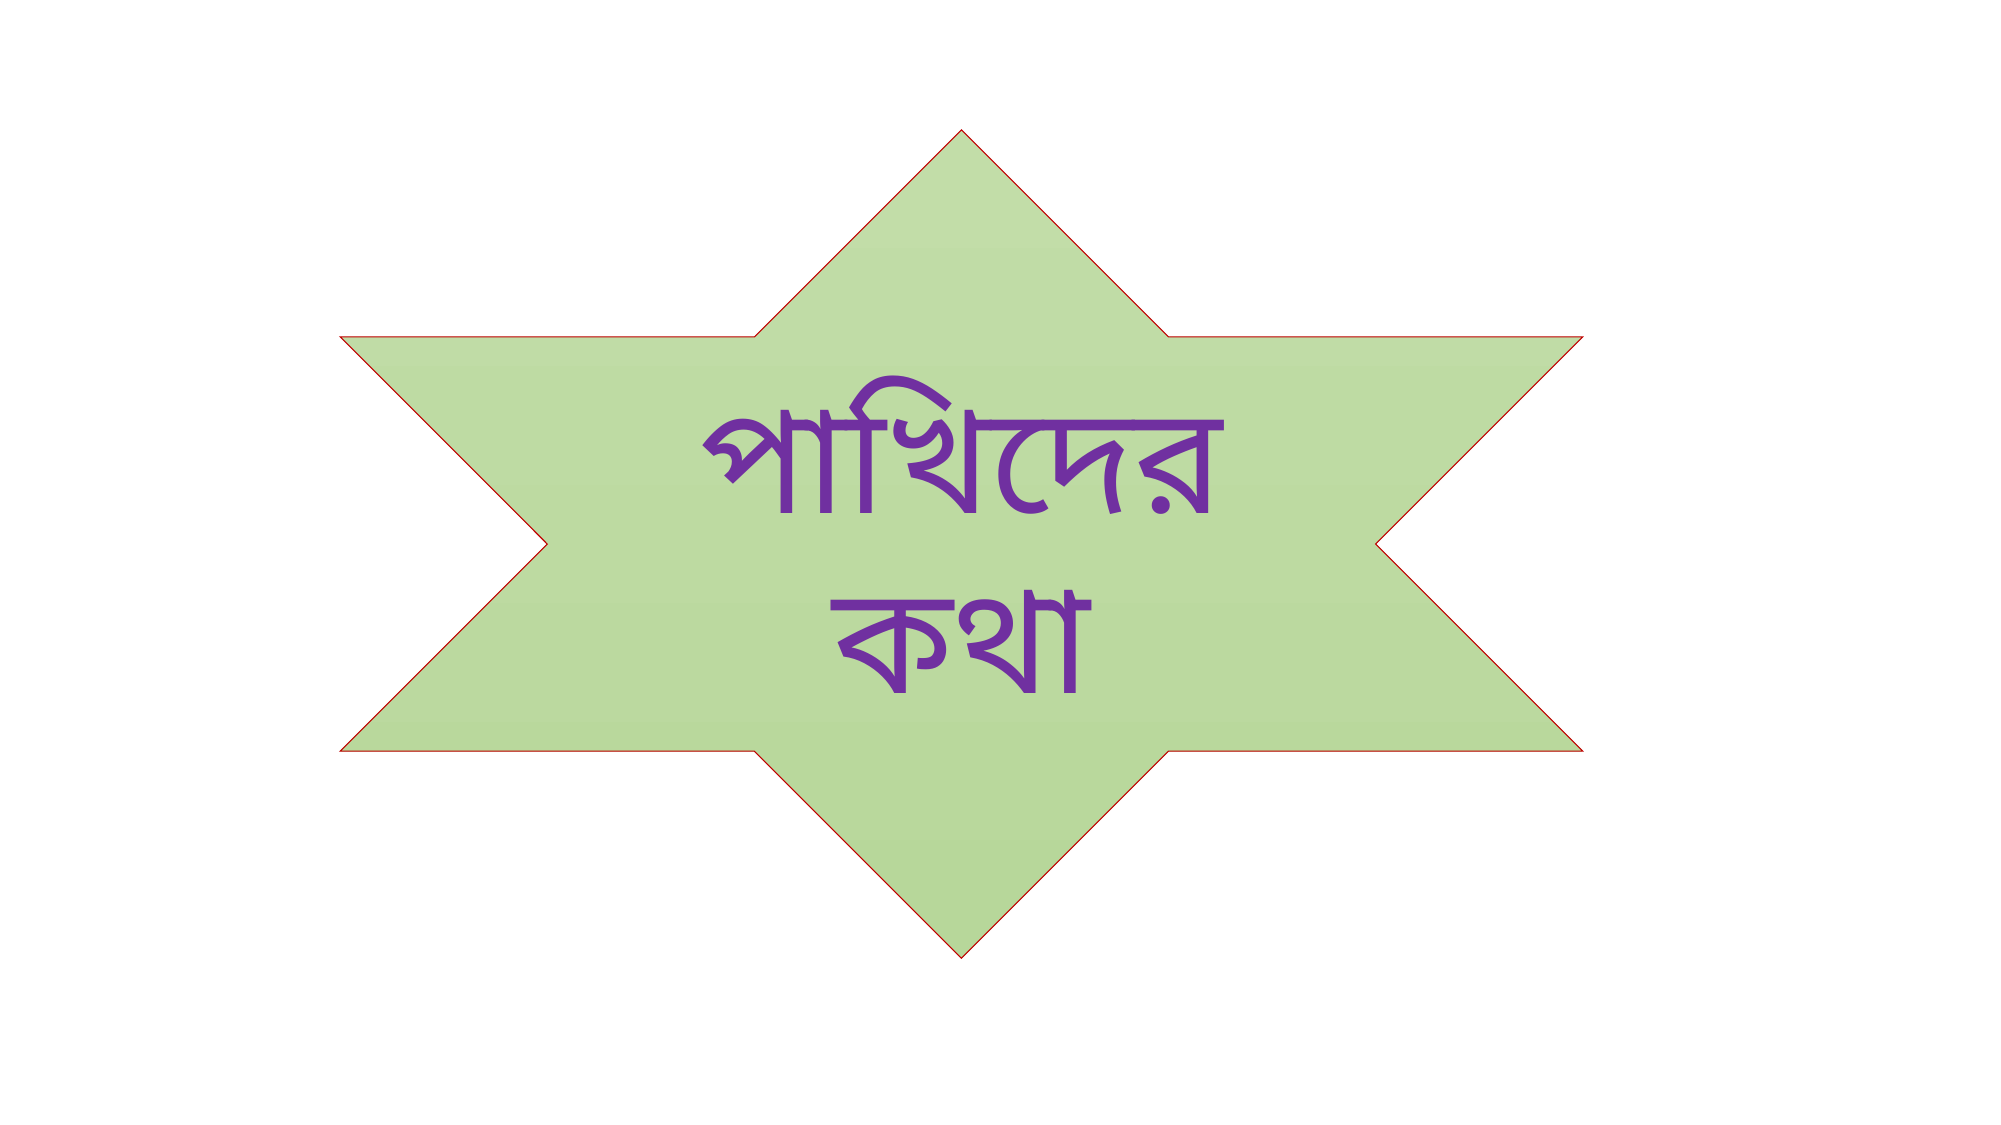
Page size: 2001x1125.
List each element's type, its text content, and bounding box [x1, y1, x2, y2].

text_box পাখিদের কথা [338, 129, 1584, 959]
